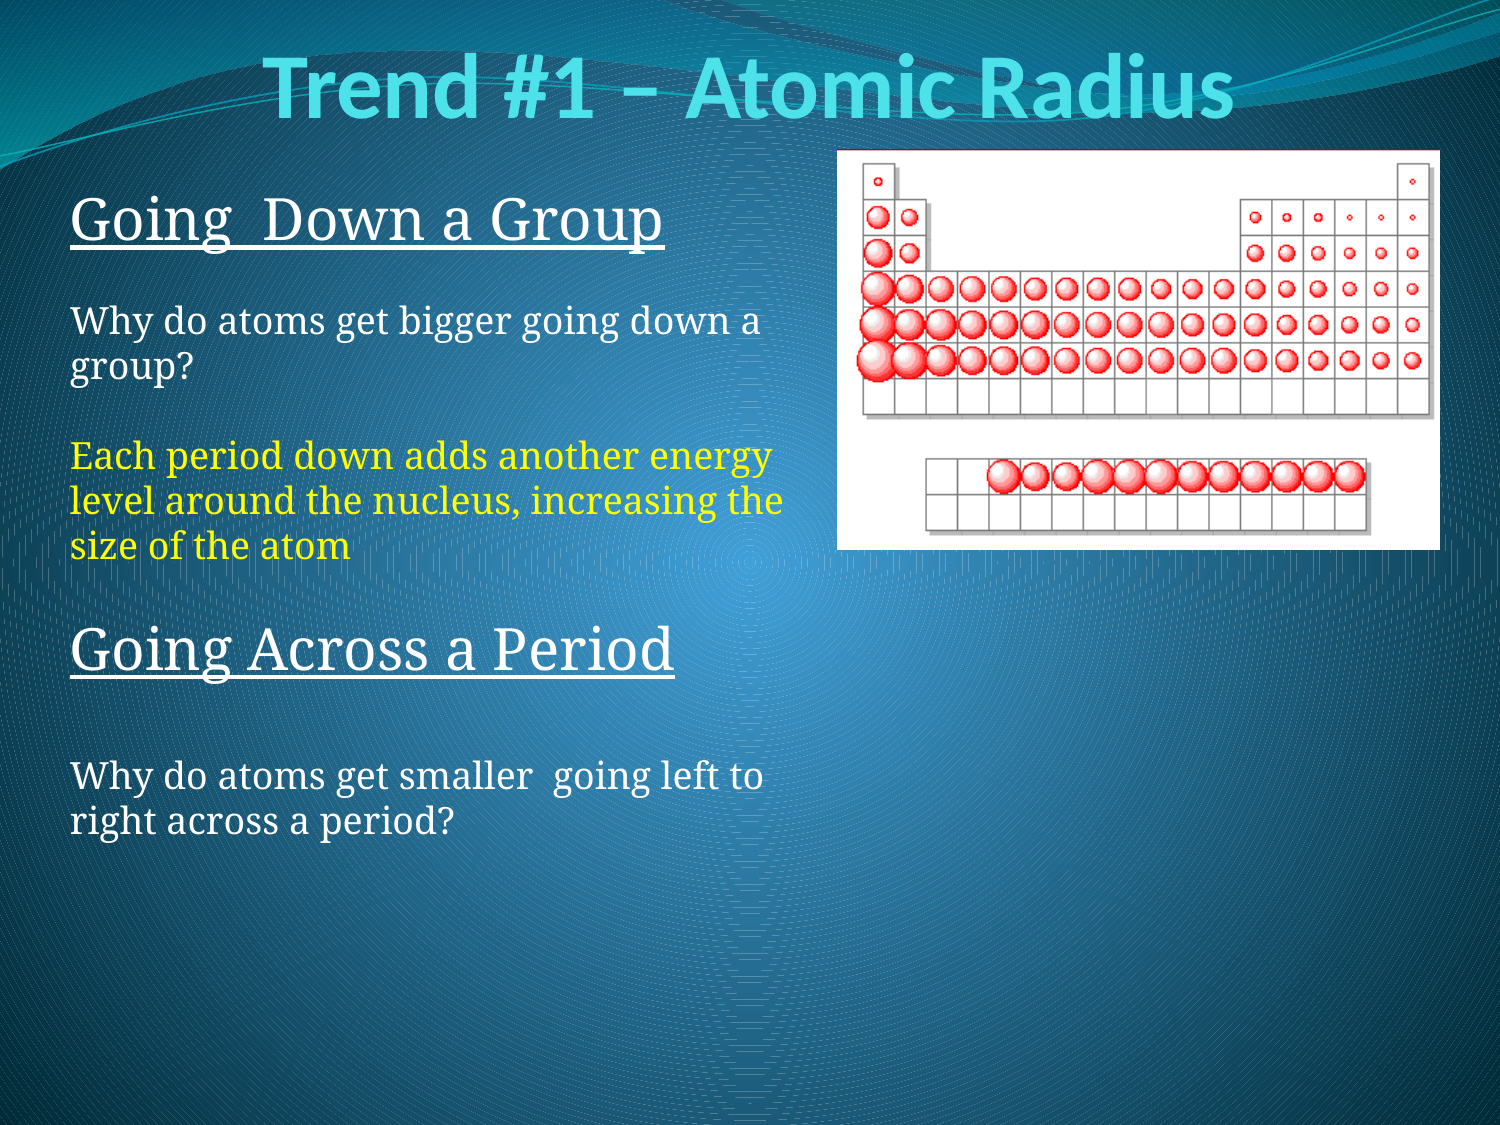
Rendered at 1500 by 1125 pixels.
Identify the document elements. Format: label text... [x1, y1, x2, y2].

text_box Going Down a Group Why do atoms get bigger going down a group? Each period down adds another energy level around the nucleus, increasing the size of the atom Going Across a Period Why do atoms get smaller going left to right across a period? [62, 174, 825, 890]
picture [837, 149, 1440, 550]
title Trend #1 – Atomic Radius [111, 24, 1388, 138]
